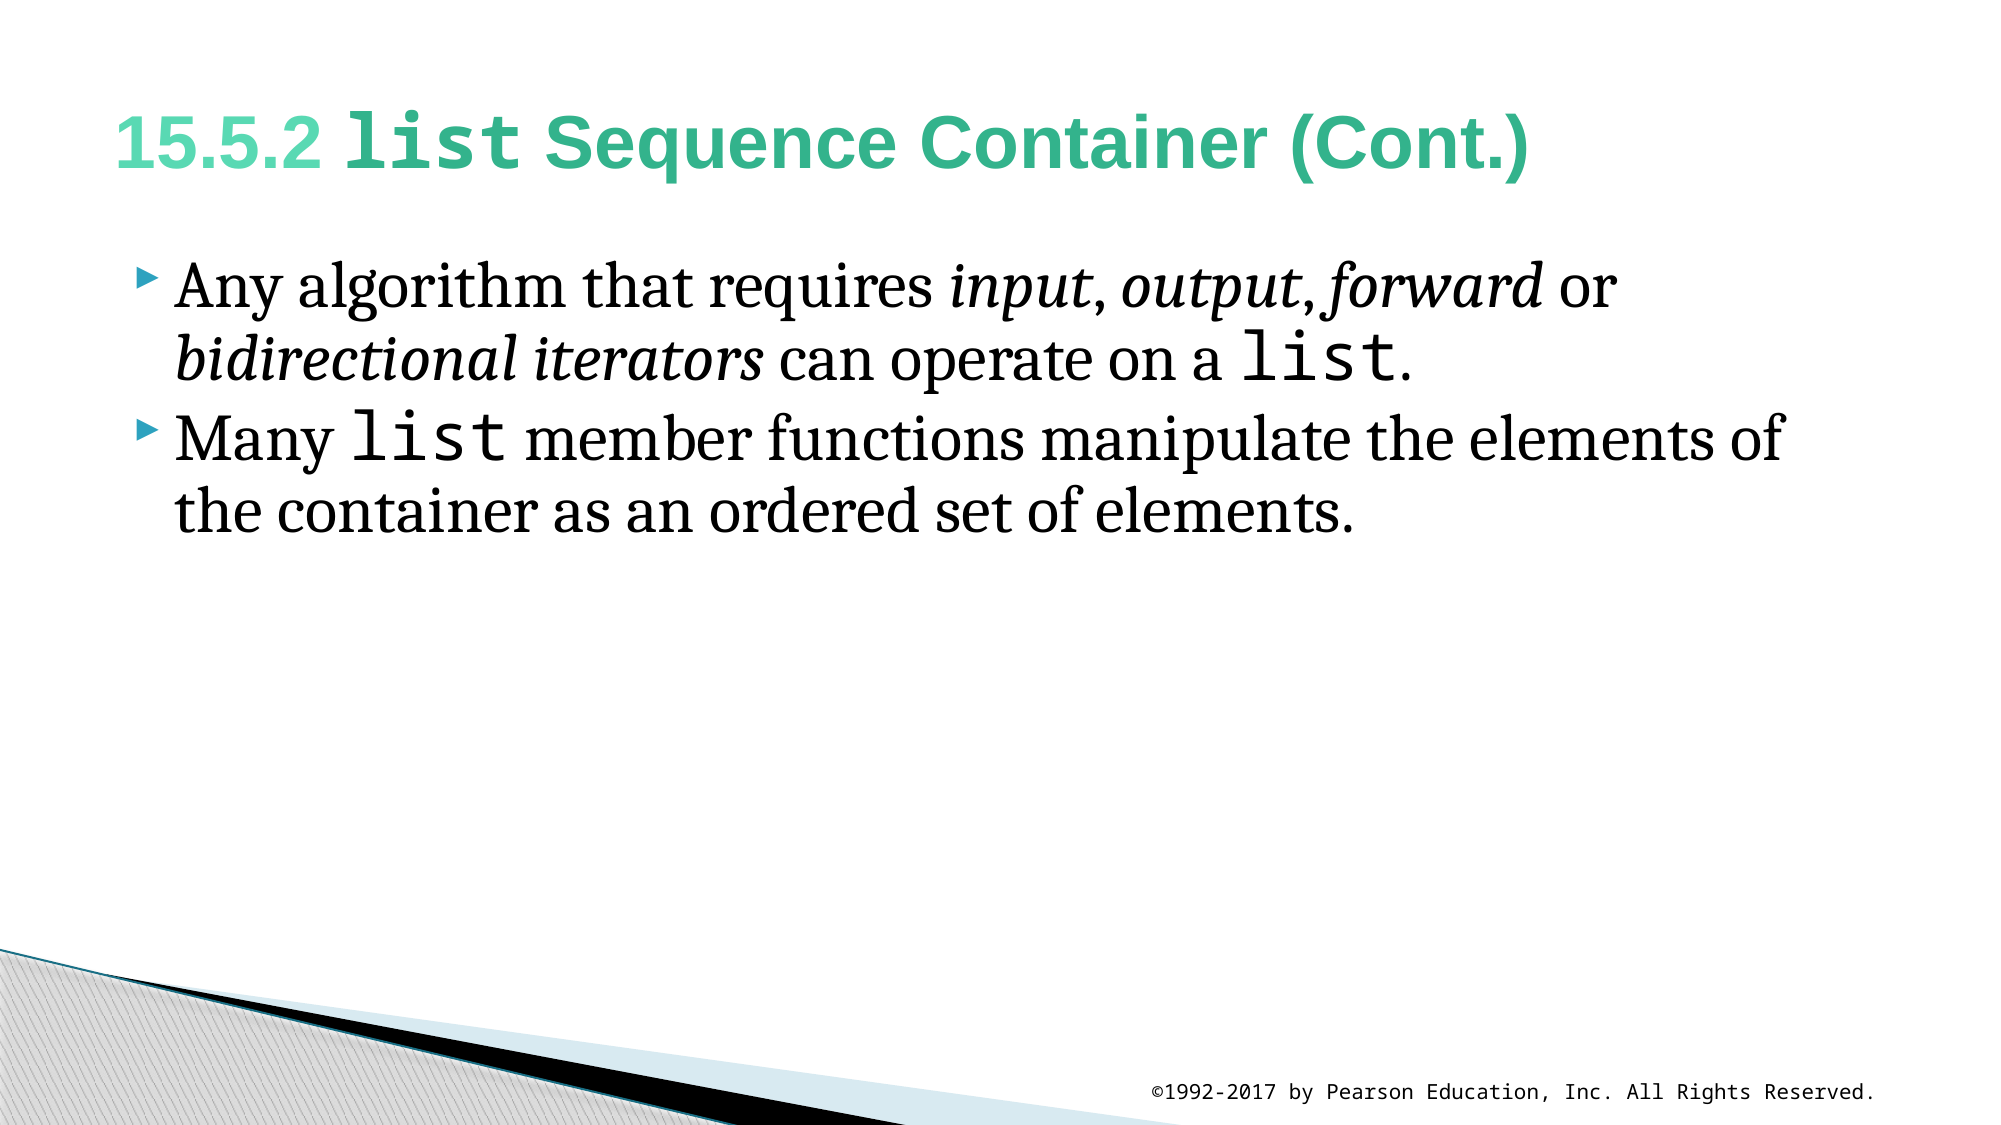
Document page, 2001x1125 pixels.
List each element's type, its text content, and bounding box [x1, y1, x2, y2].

footer ©1992-2017 by Pearson Education, Inc. All Rights Reserved. [866, 1051, 1892, 1112]
title 15.5.2 list Sequence Container (Cont.) [99, 45, 1900, 233]
list Any algorithm that requires input, output, forward or bidirectional iterators can operate on a list. Many list member functions manipulate the elements of the container as an ordered set of elements. [99, 242, 1900, 986]
